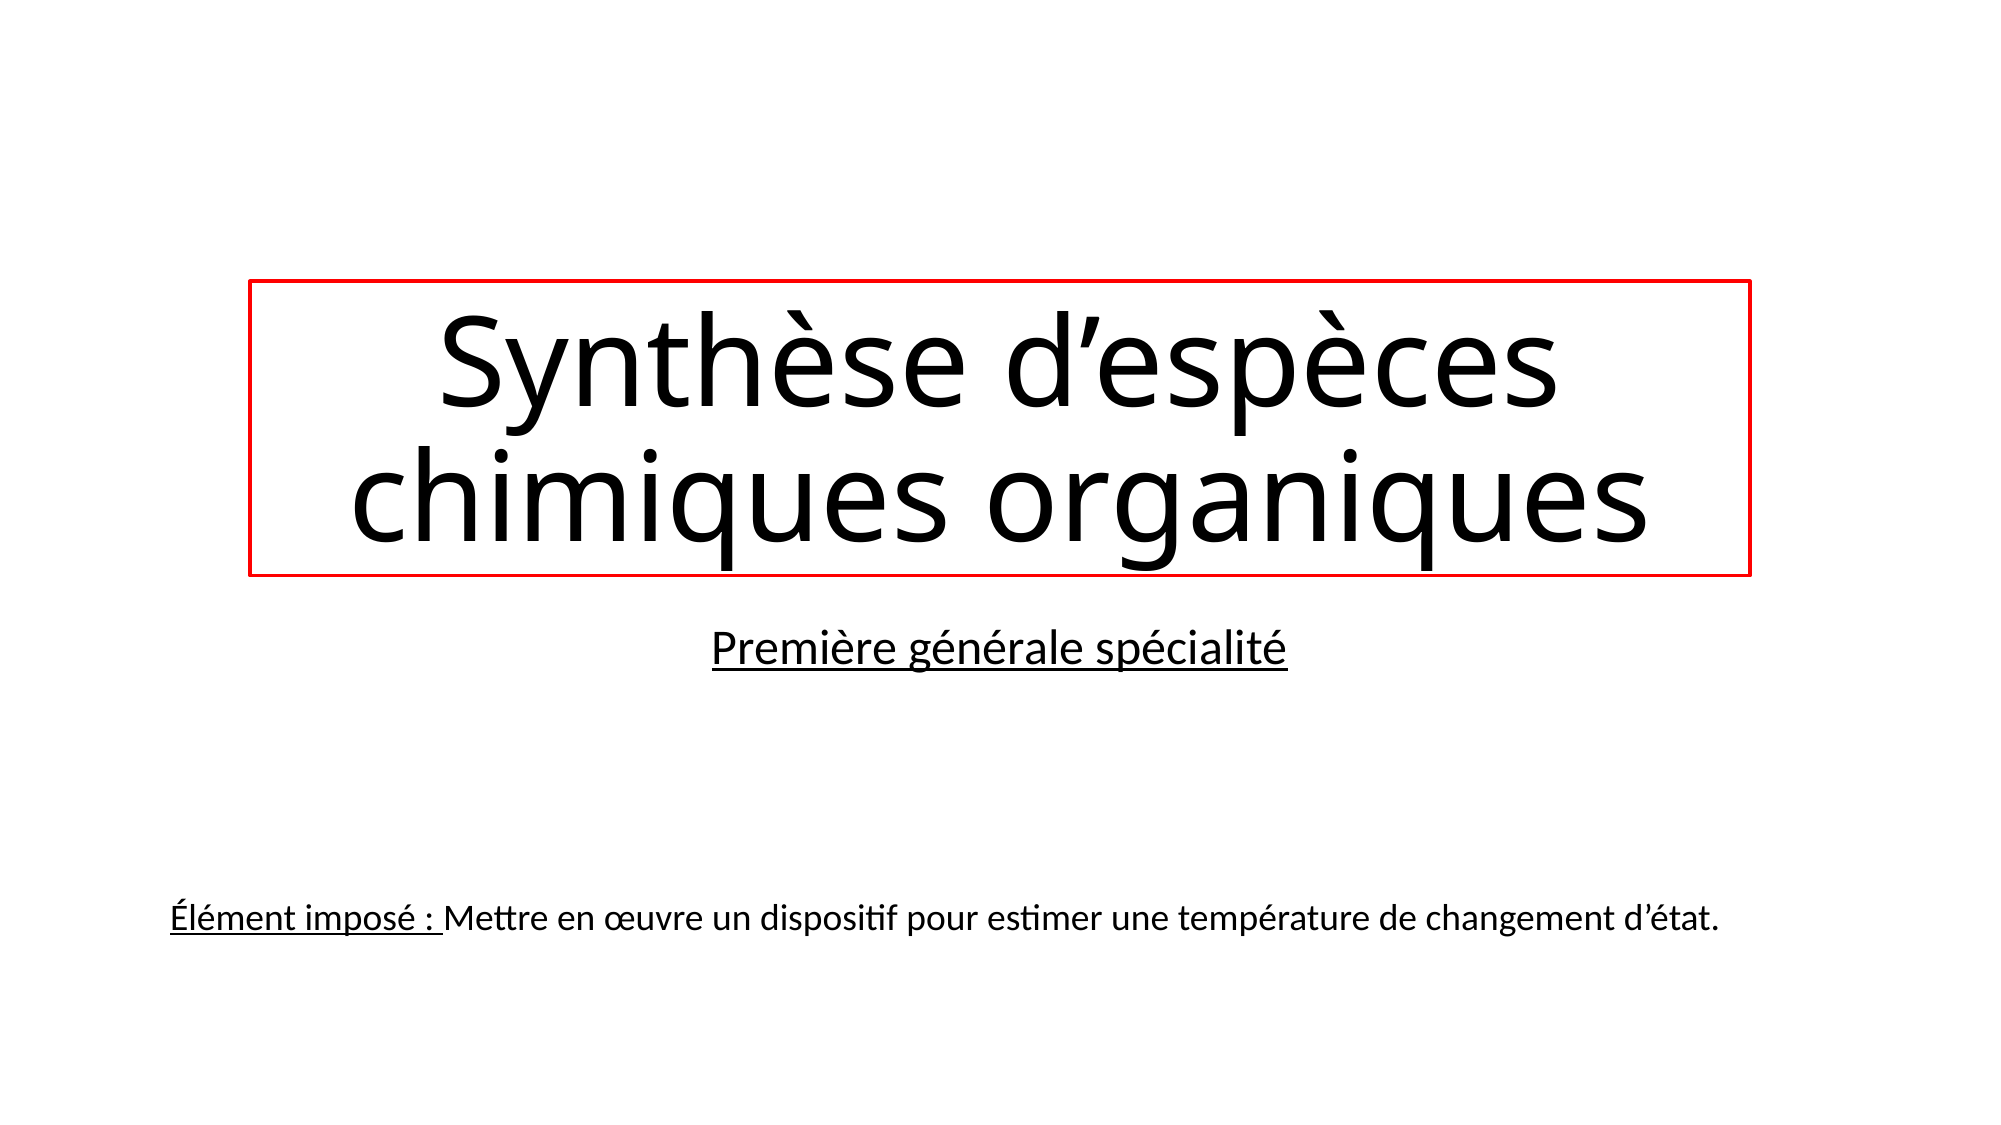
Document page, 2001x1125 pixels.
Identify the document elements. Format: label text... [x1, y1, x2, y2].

text_box Élément imposé : Mettre en œuvre un dispositif pour estimer une température de changement d’état. [155, 885, 1737, 946]
subtitle Première générale spécialité [249, 613, 1750, 886]
title Synthèse d’espèces chimiques organiques [249, 281, 1750, 576]
